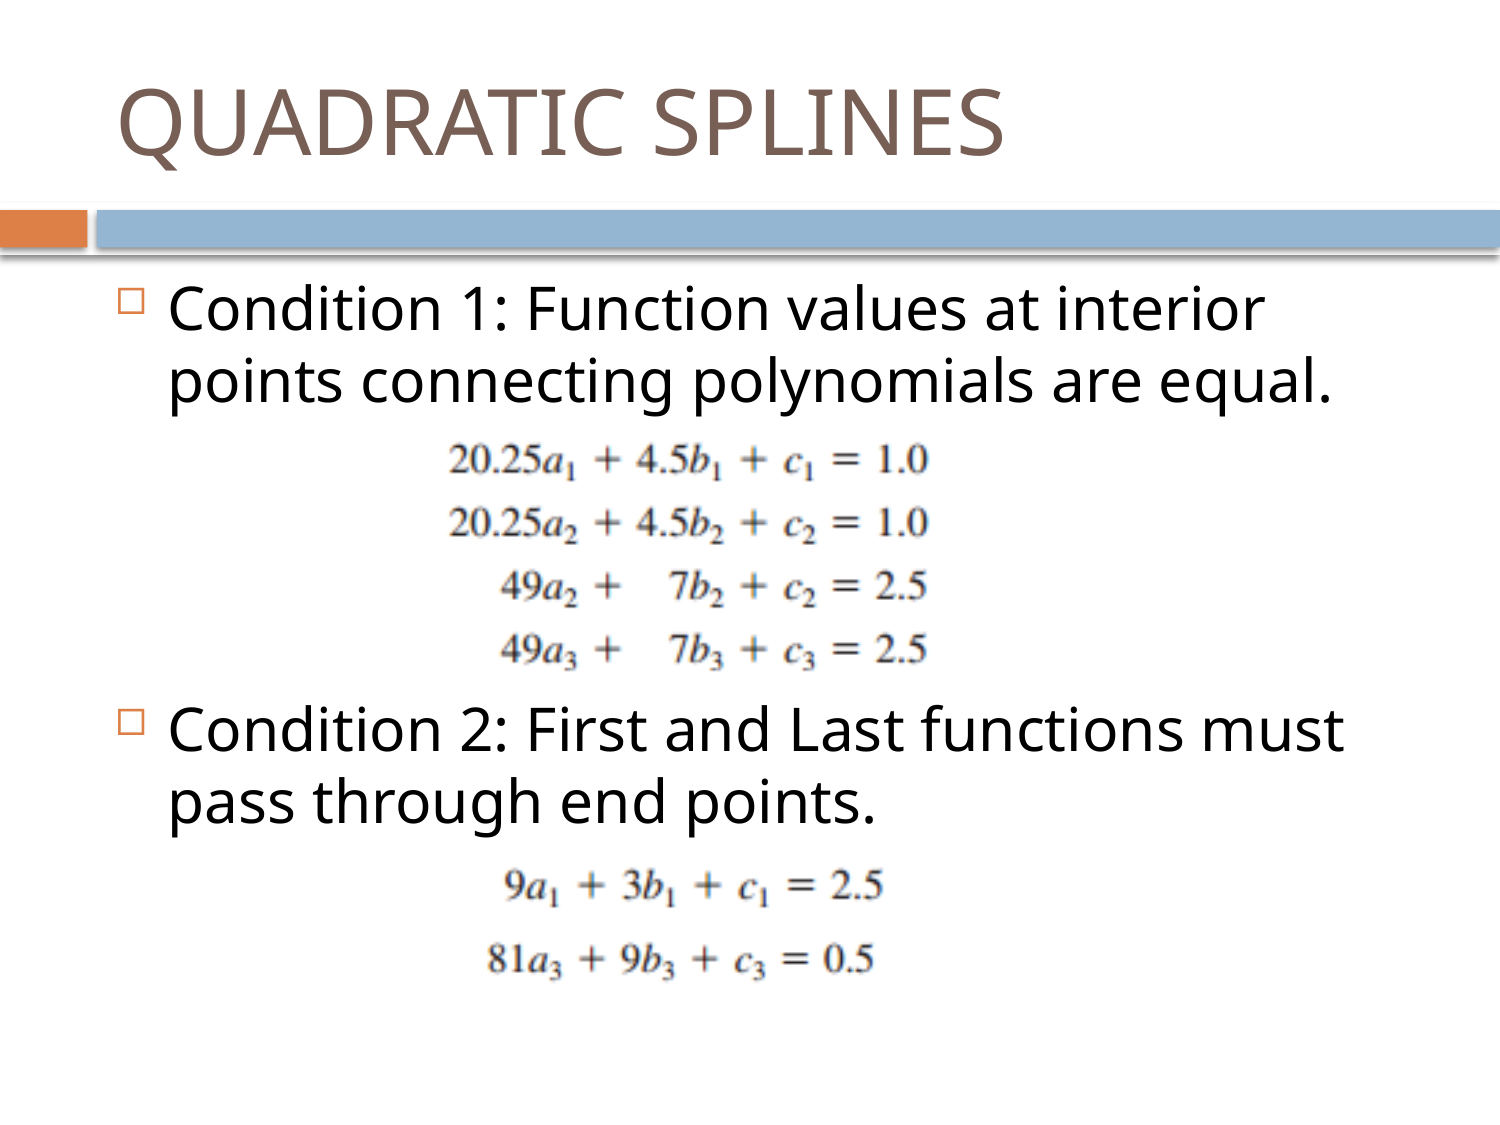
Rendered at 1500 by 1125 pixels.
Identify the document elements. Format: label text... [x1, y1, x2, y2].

title QUADRATIC SPLINES [100, 37, 1438, 200]
list Condition 1: Function values at interior points connecting polynomials are equal. Condition 2: First and Last functions must pass through end points. [100, 262, 1438, 1000]
picture [437, 424, 949, 688]
picture [462, 849, 901, 1001]
